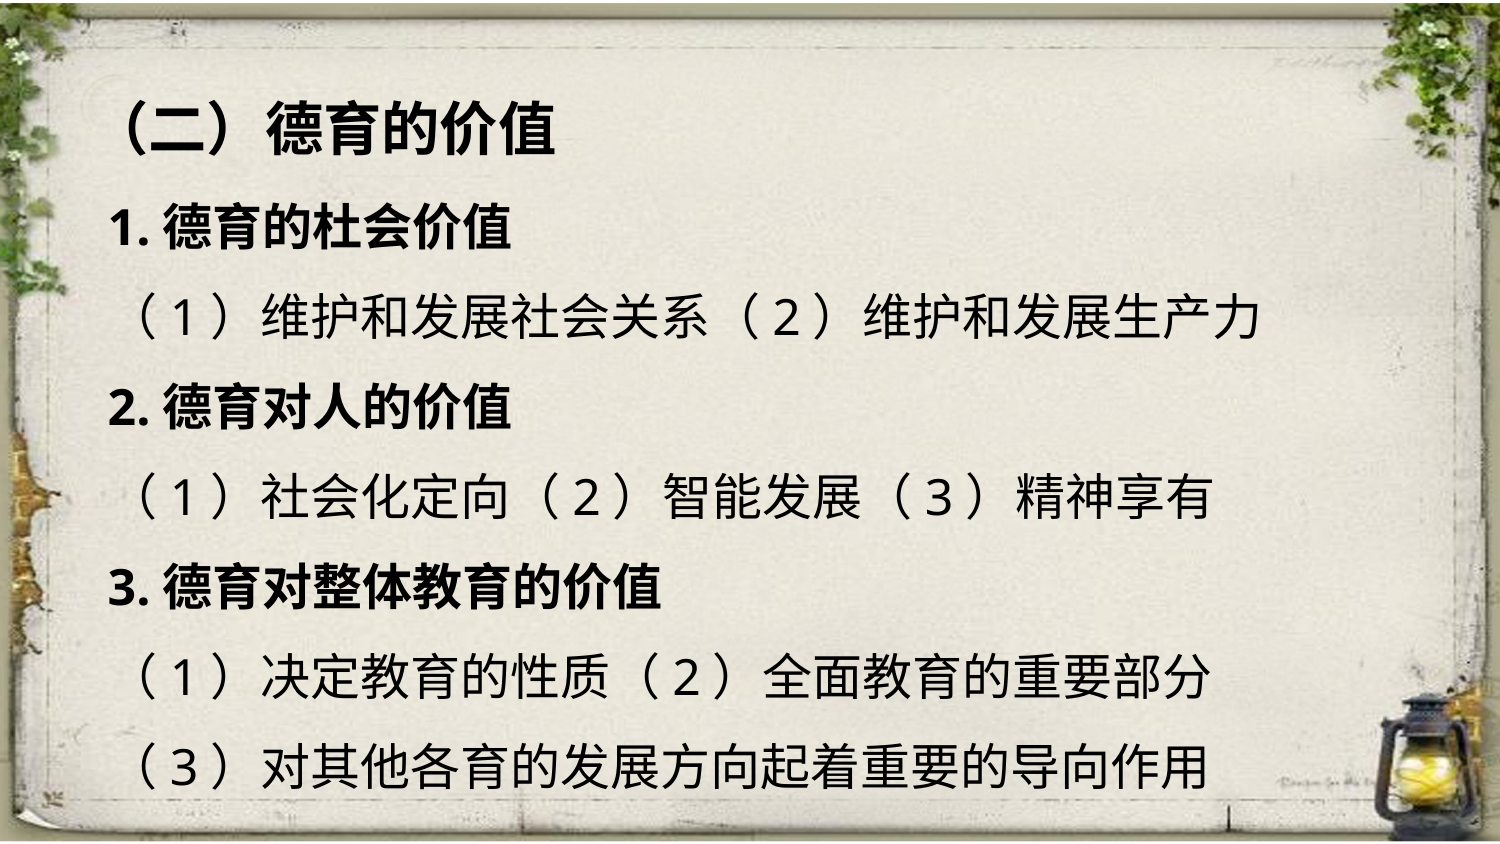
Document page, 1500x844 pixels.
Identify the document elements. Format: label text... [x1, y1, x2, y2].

picture [0, 0, 1500, 844]
text_box 1.德育的杜会价值 （1）维护和发展社会关系（2）维护和发展生产力 2.德育对人的价值 （1）社会化定向（2）智能发展（3）精神享有 3.德育对整体教育的价值 （1）决定教育的性质（2）全面教育的重要部分 （3）对其他各育的发展方向起着重要的导向作用 [92, 157, 1407, 803]
text_box （二）德育的价值 [75, 49, 693, 169]
